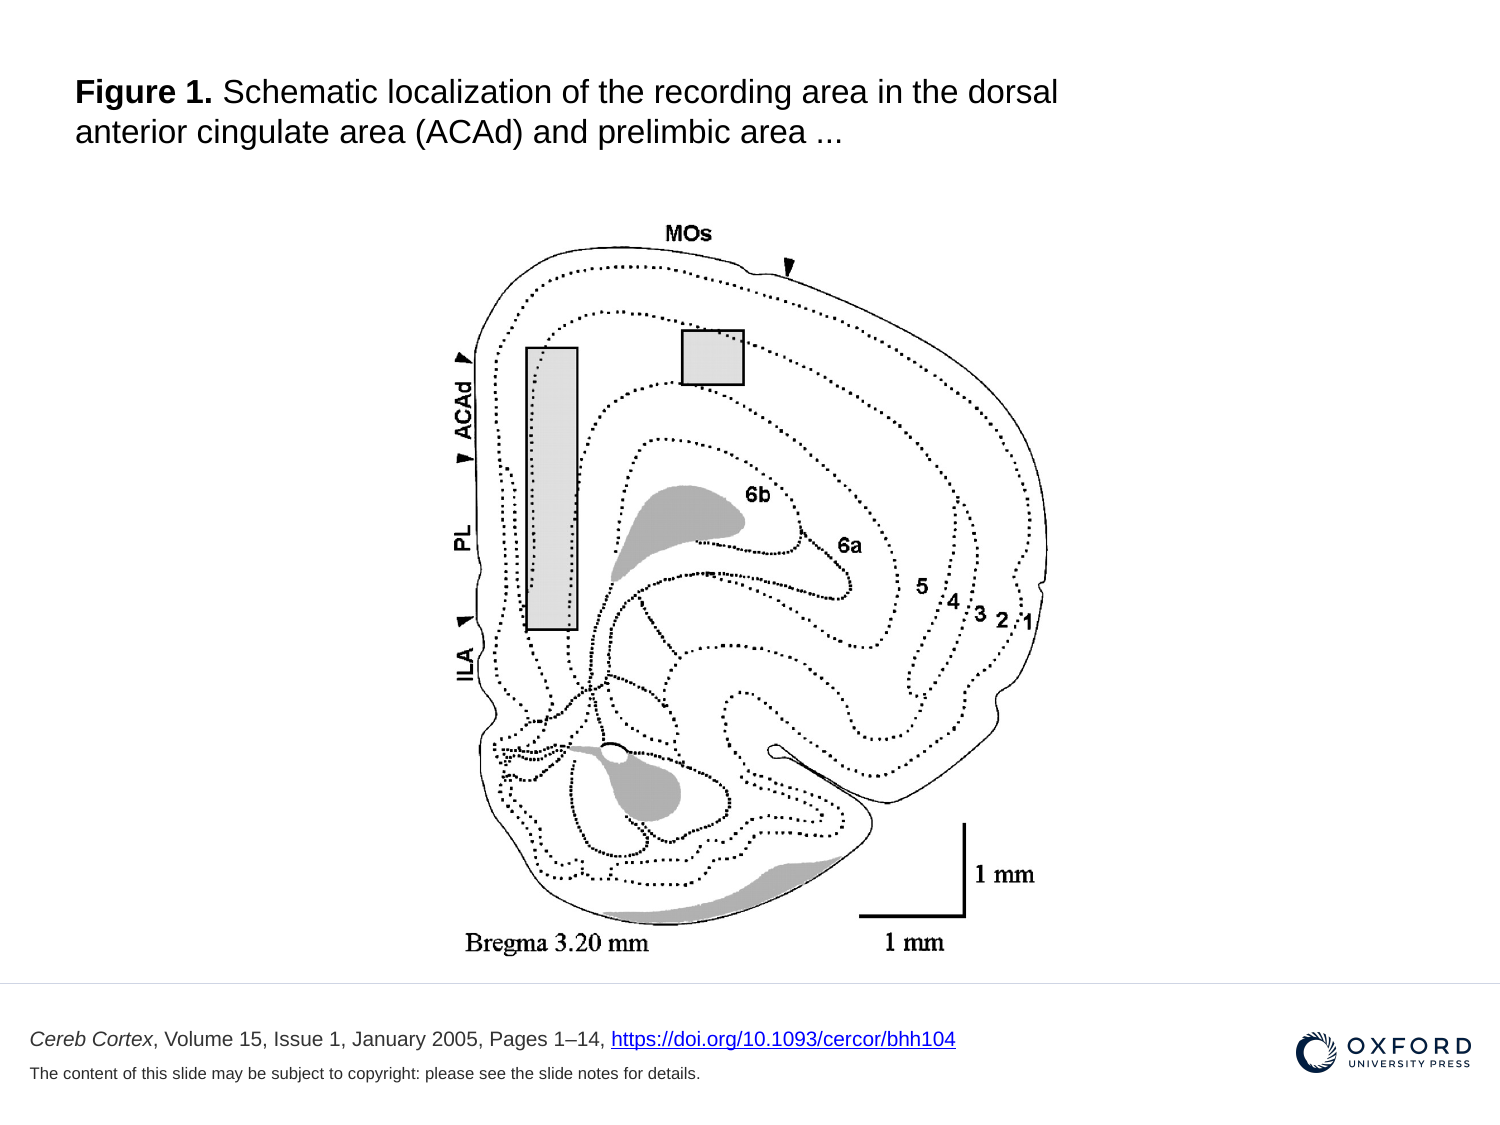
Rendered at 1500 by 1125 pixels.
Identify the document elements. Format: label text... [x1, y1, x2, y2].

picture [452, 224, 1049, 957]
title Figure 1. Schematic localization of the recording area in the dorsal anterior cingulate area (ACAd) and prelimbic area ... [75, 69, 1078, 171]
footer Cereb Cortex, Volume 15, Issue 1, January 2005, Pages 1–14, https://doi.org/10.1093/cercor/bhh104 The content of this slide may be subject to copyright: please see the slide notes for details. [0, 983, 1260, 1125]
picture [1296, 1032, 1471, 1073]
